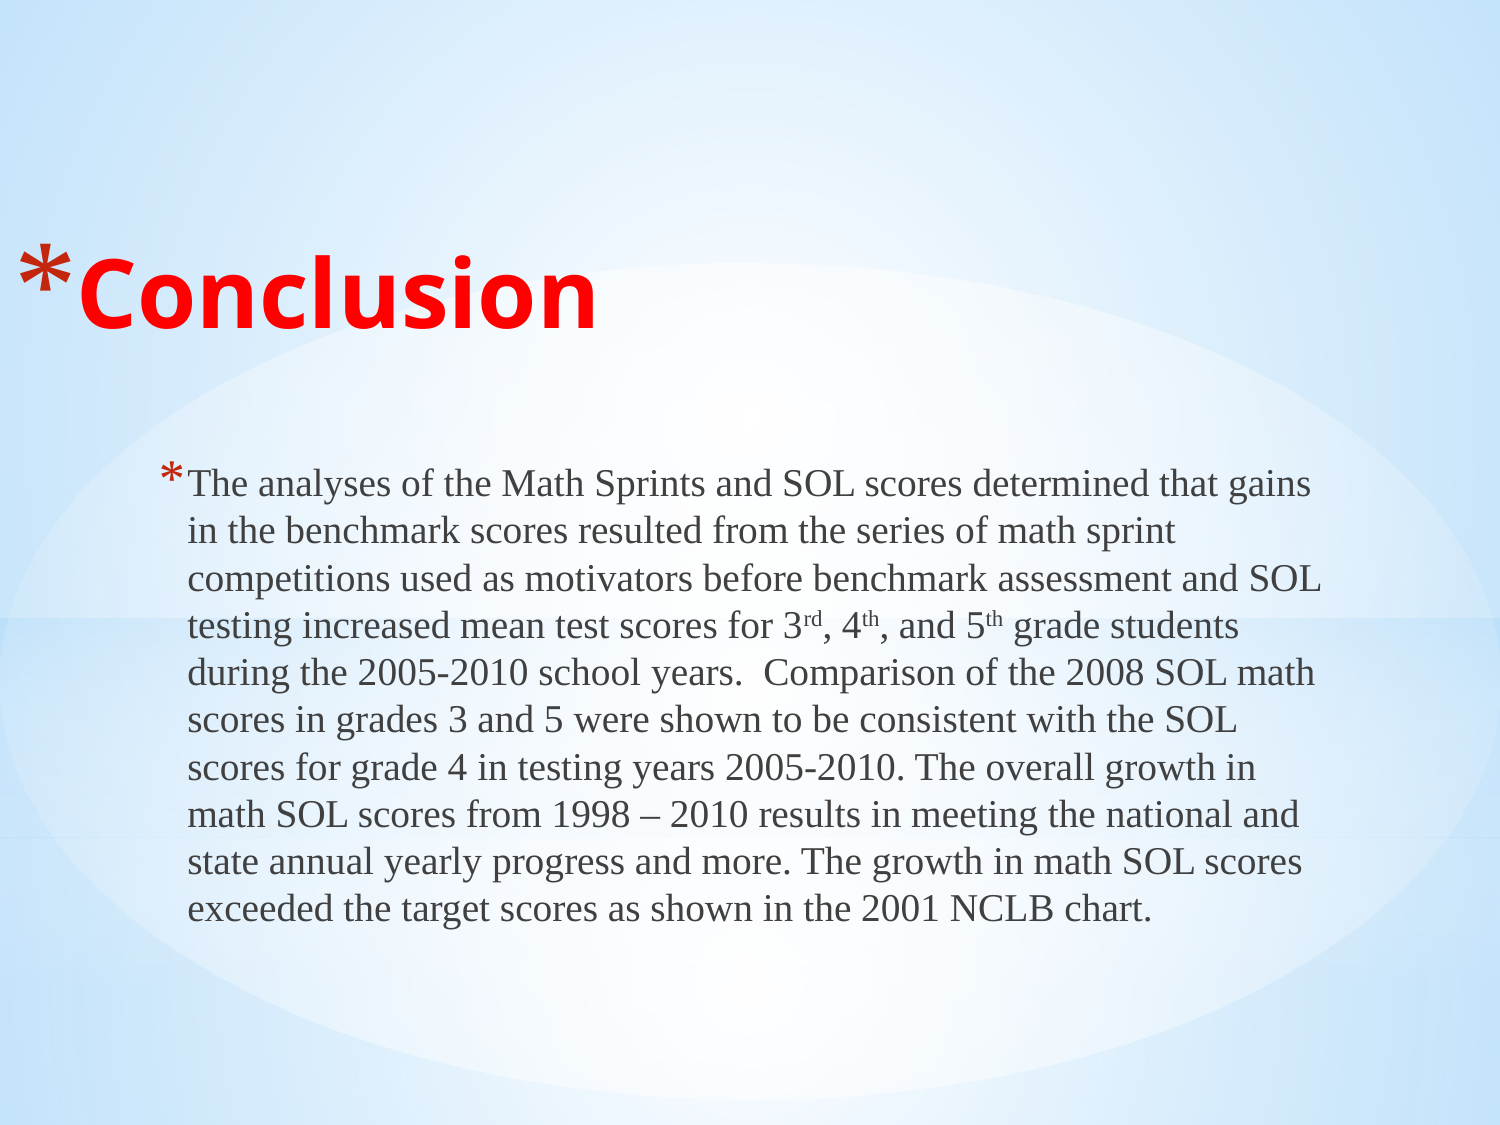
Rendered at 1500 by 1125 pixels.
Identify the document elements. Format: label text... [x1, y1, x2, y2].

list The analyses of the Math Sprints and SOL scores determined that gains in the benchmark scores resulted from the series of math sprint competitions used as motivators before benchmark assessment and SOL testing increased mean test scores for 3rd, 4th, and 5th grade students during the 2005-2010 school years. Comparison of the 2008 SOL math scores in grades 3 and 5 were shown to be consistent with the SOL scores for grade 4 in testing years 2005-2010. The overall growth in math SOL scores from 1998 – 2010 results in meeting the national and state annual yearly progress and more. The growth in math SOL scores exceeded the target scores as shown in the 2001 NCLB chart. [137, 450, 1338, 1075]
title Conclusion [0, 224, 1069, 413]
